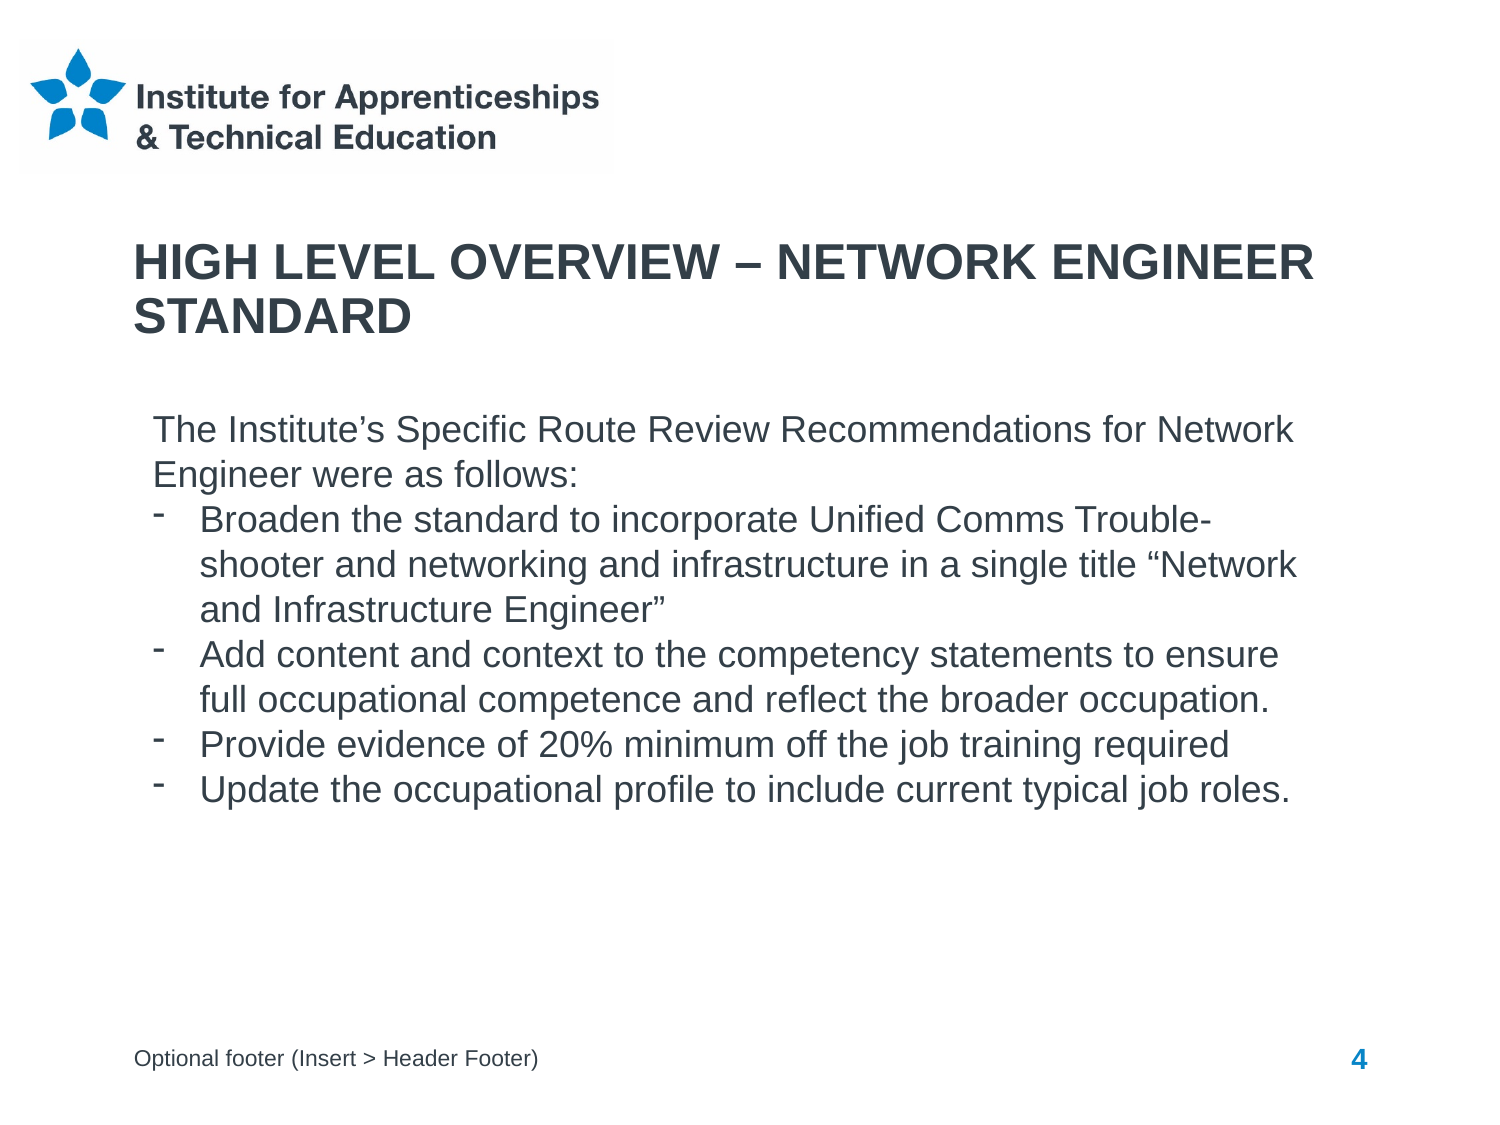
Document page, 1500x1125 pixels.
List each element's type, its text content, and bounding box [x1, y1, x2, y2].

title High Level Overview – Network Engineer Standard [118, 228, 1382, 353]
slide_number 4 [1286, 1027, 1383, 1088]
text_box The Institute’s Specific Route Review Recommendations for Network Engineer were as follows: Broaden the standard to incorporate Unified Comms Trouble-shooter and networking and infrastructure in a single title “Network and Infrastructure Engineer” Add content and context to the competency statements to ensure full occupational competence and reflect the broader occupation. Provide evidence of 20% minimum off the job training required Update the occupational profile to include current typical job roles. [137, 397, 1344, 862]
footer Optional footer (Insert > Header Footer) [118, 1027, 1004, 1088]
picture [19, 39, 614, 174]
